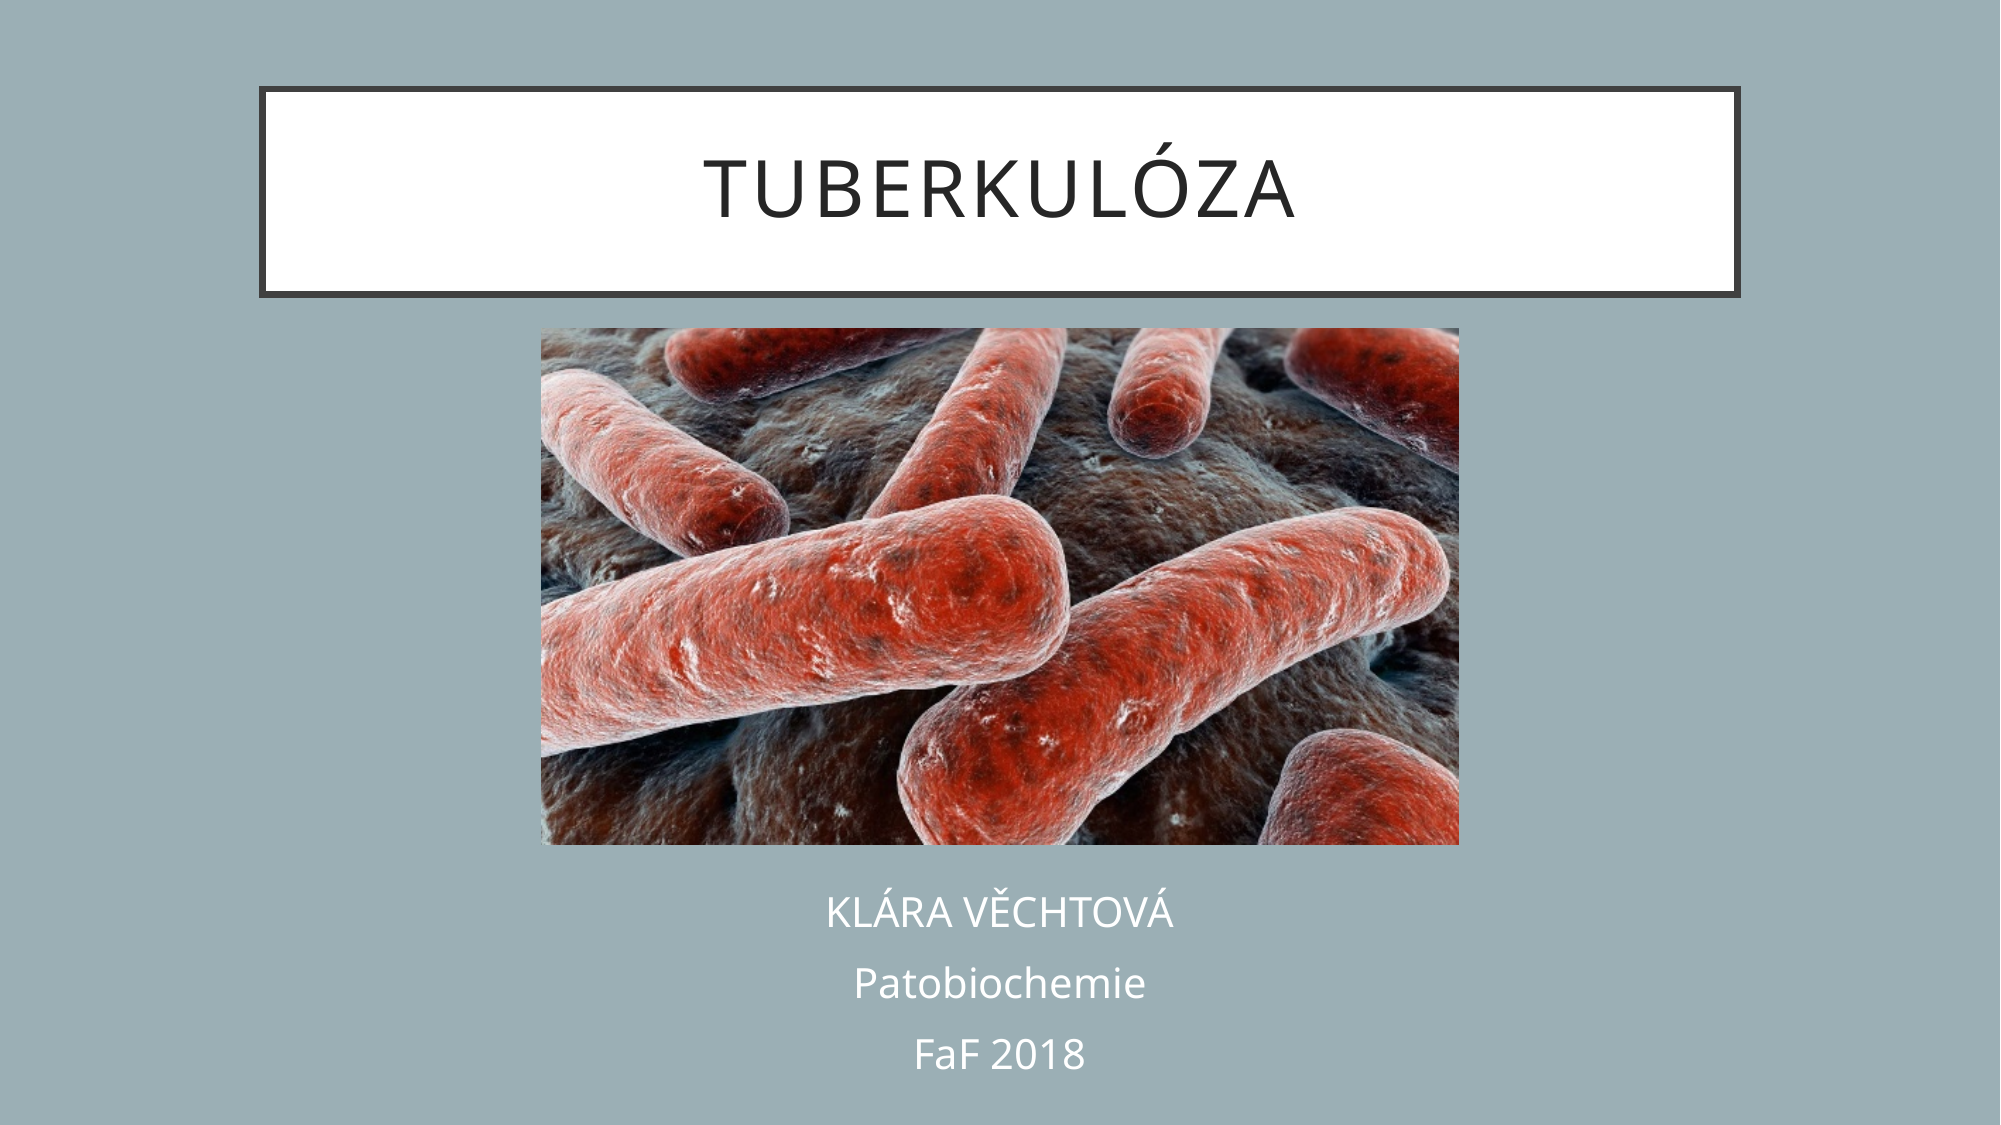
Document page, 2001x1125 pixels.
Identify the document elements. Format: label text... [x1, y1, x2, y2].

picture [541, 328, 1459, 845]
subtitle KLÁRA VĚCHTOVÁ Patobiochemie FaF 2018 [442, 878, 1558, 1086]
title TUBERKULÓZA [259, 86, 1741, 298]
